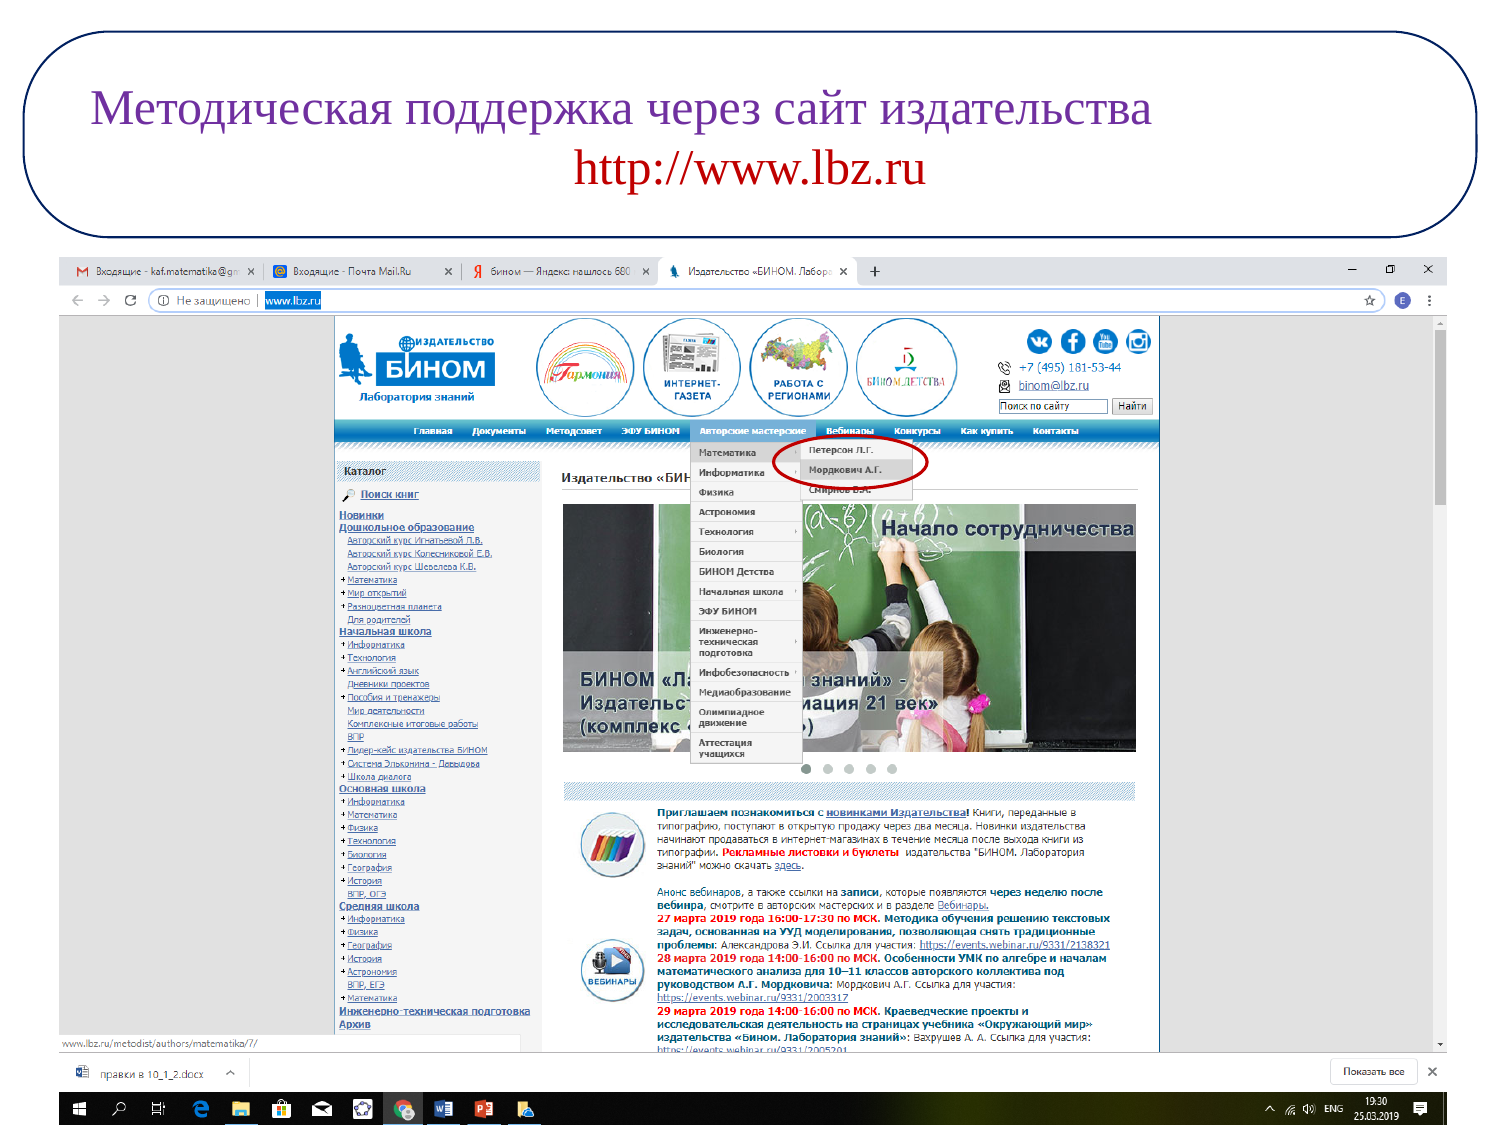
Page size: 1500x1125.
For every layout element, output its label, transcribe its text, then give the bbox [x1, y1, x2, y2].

text_box [53, 184, 1341, 740]
picture [59, 257, 1447, 1125]
text_box Методическая поддержка через сайт издательства http://www.lbz.ru [22, 30, 1478, 239]
